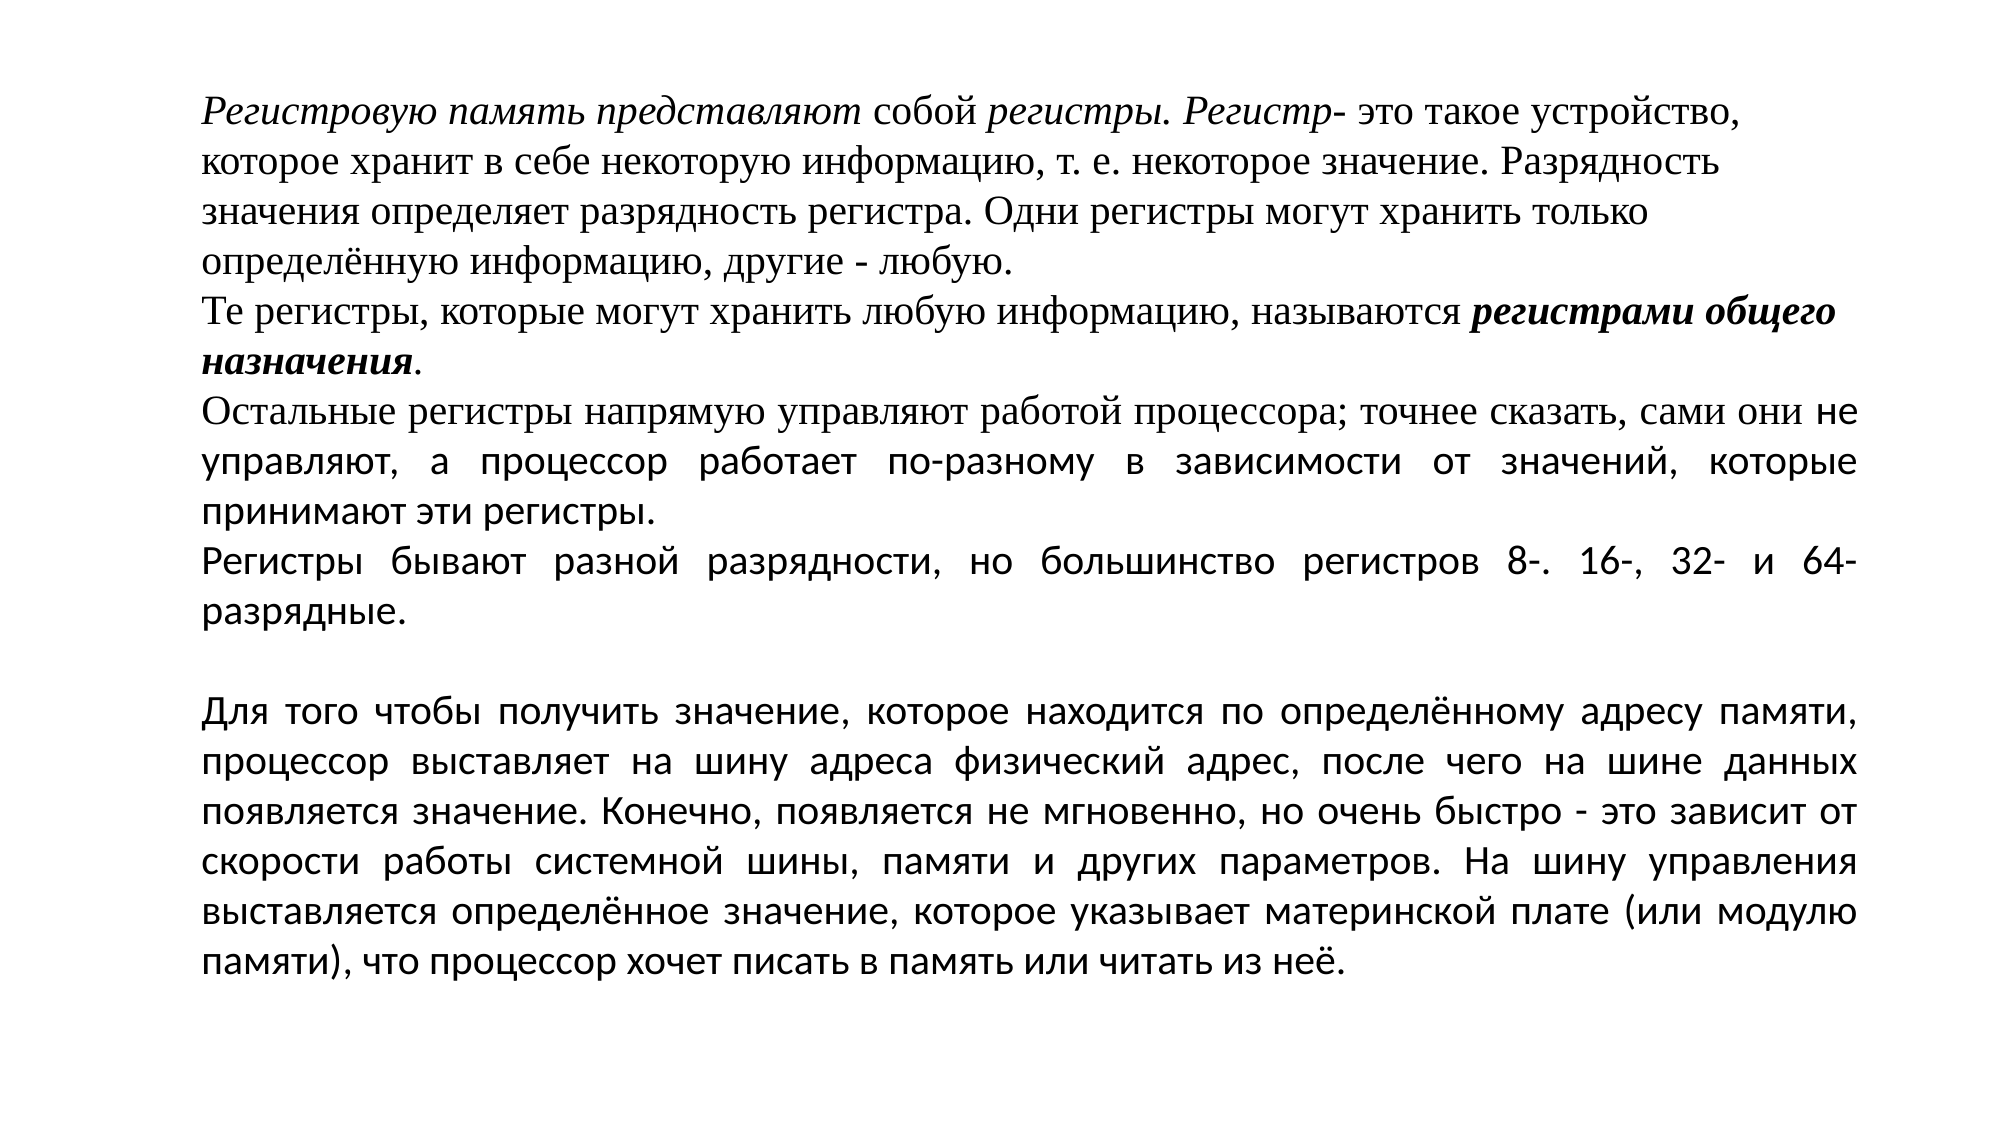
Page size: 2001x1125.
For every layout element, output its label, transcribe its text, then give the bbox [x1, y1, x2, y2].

text_box Регистровую память представляют собой регистры. Регистр- это такое устройство, которое хранит в себе некоторую информацию, т. е. некоторое значение. Разрядность значения определяет разрядность регистра. Одни регистры могут хранить только определённую информацию, другие - любую. Те регистры, которые могут хранить любую информацию, называются регистрами общего назначения. Остальные регистры напрямую управляют работой процессора; точнее сказать, сами они не управляют, а процессор работает по-разному в зависимости от значений, которые принимают эти регистры. Регистры бывают разной разрядности, но большинство регистров 8-. 16-, 32- и 64-разрядные. Для того чтобы получить значение, которое находится по определённому адресу памяти, процессор выставляет на шину адреса физический адрес, после чего на шине данных появляется значение. Конечно, появляется не мгновенно, но очень быстро - это зависит от скорости работы системной шины, памяти и других параметров. На шину управления выставляется определённое значение, которое указывает материнской плате (или модулю памяти), что процессор хочет писать в память или читать из неё. [186, 75, 1874, 991]
